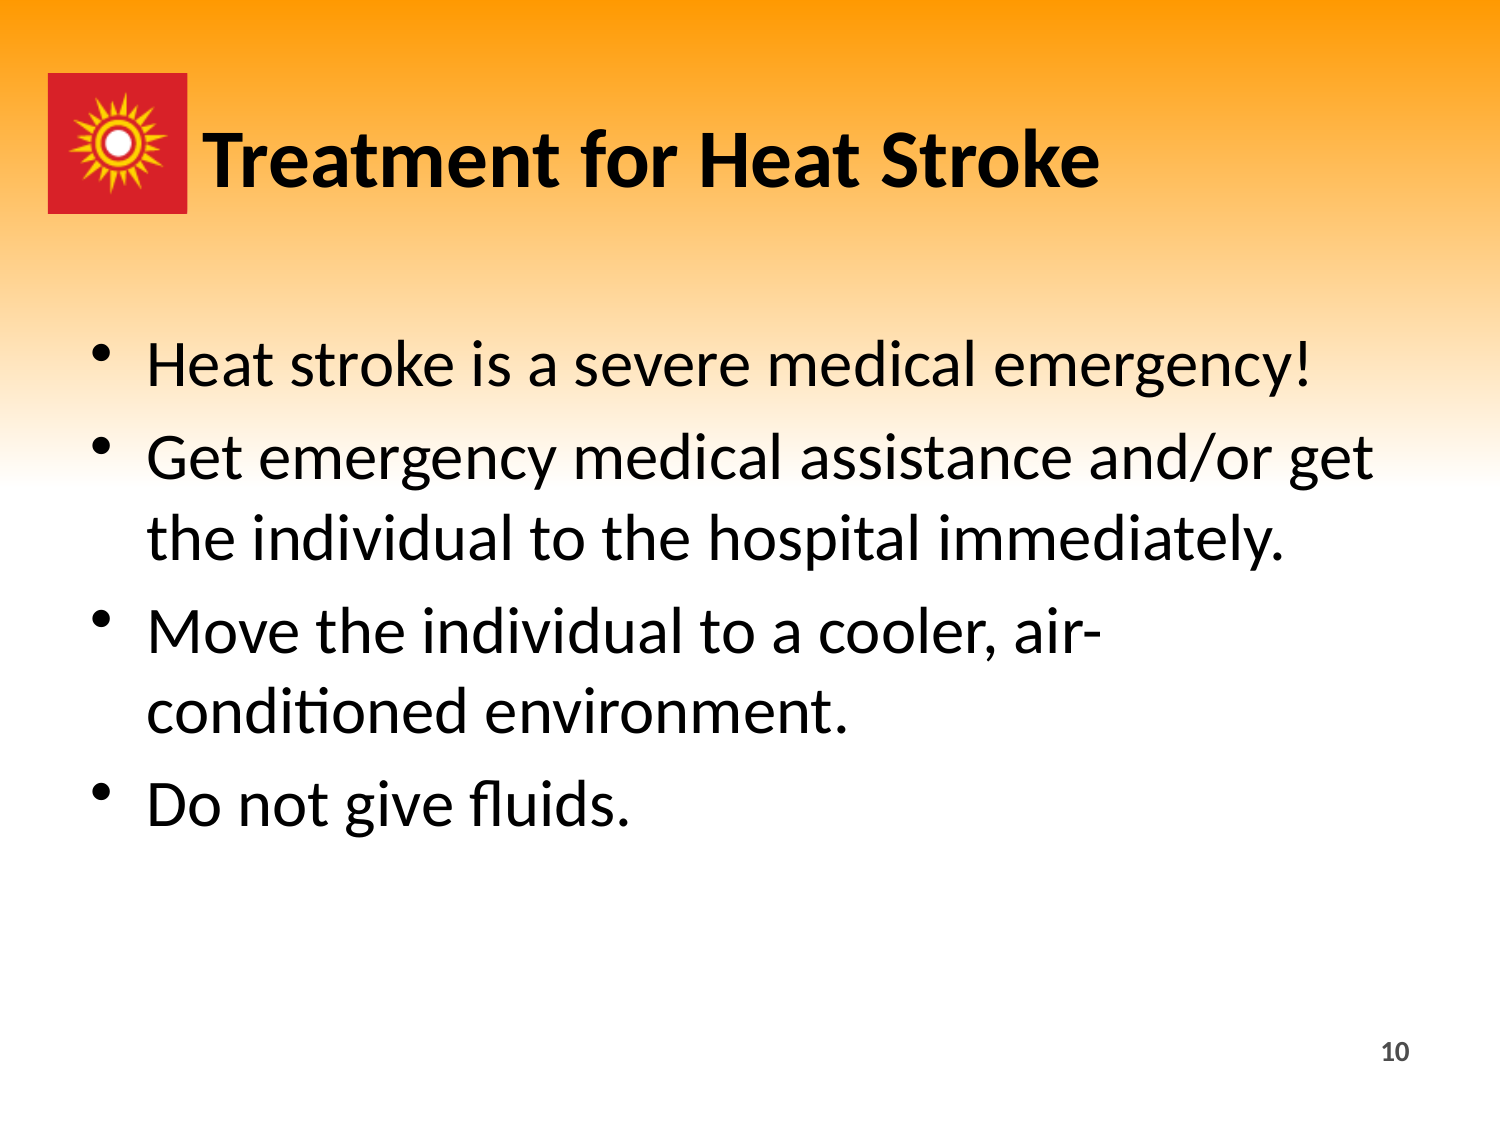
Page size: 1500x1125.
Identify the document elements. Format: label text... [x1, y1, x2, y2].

slide_number 10 [1074, 1024, 1425, 1103]
list Heat stroke is a severe medical emergency! Get emergency medical assistance and/or get the individual to the hospital immediately. Move the individual to a cooler, air-conditioned environment. Do not give fluids. [75, 312, 1425, 1005]
title Treatment for Heat Stroke [187, 45, 1425, 263]
picture [47, 73, 187, 214]
